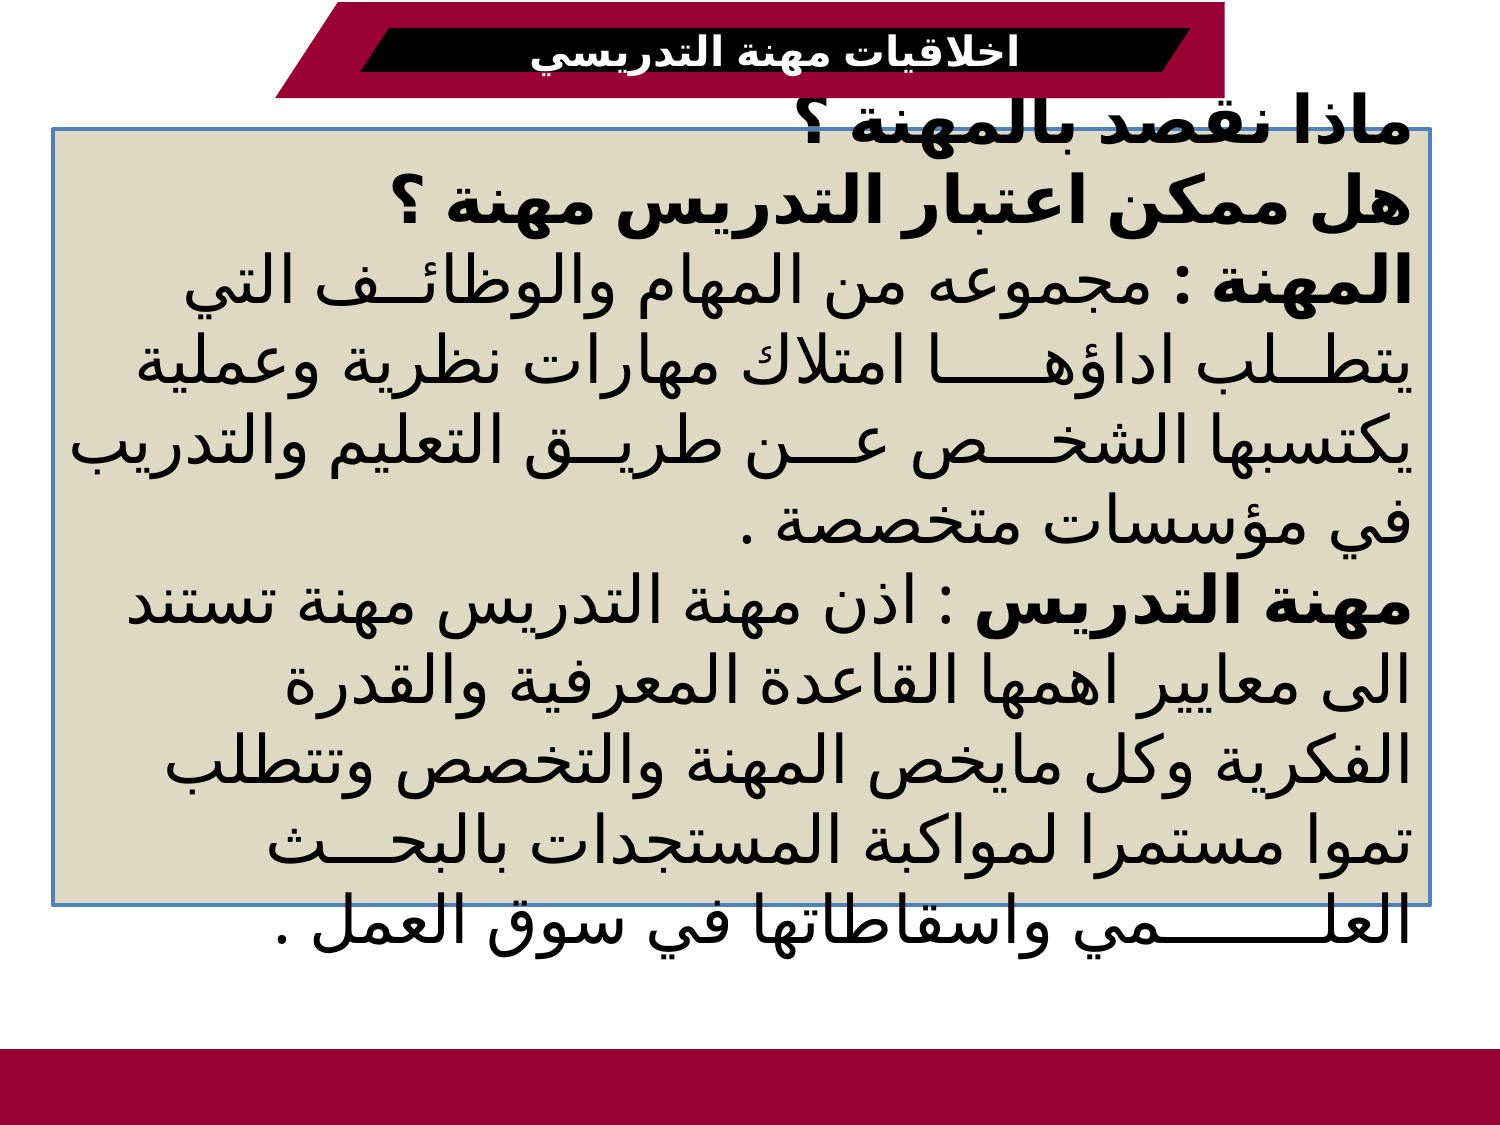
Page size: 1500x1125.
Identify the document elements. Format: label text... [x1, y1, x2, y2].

title ماذا نقصد بالمهنة ؟ هل ممكن اعتبار التدريس مهنة ؟ المهنة : مجموعه من المهام والوظائــف التي يتطــلب اداؤهـــــا امتلاك مهارات نظرية وعملية يكتسبها الشخـــص عـــن طريــق التعليم والتدريب في مؤسسات متخصصة . مهنة التدريس : اذن مهنة التدريس مهنة تستند الى معايير اهمها القاعدة المعرفية والقدرة الفكرية وكل مايخص المهنة والتخصص وتتطلب تموا مستمرا لمواكبة المستجدات بالبحـــث العلــــــــمي واسقاطاتها في سوق العمل . [51, 127, 1432, 907]
text_box [0, 1049, 1500, 1125]
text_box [274, 1, 1226, 99]
